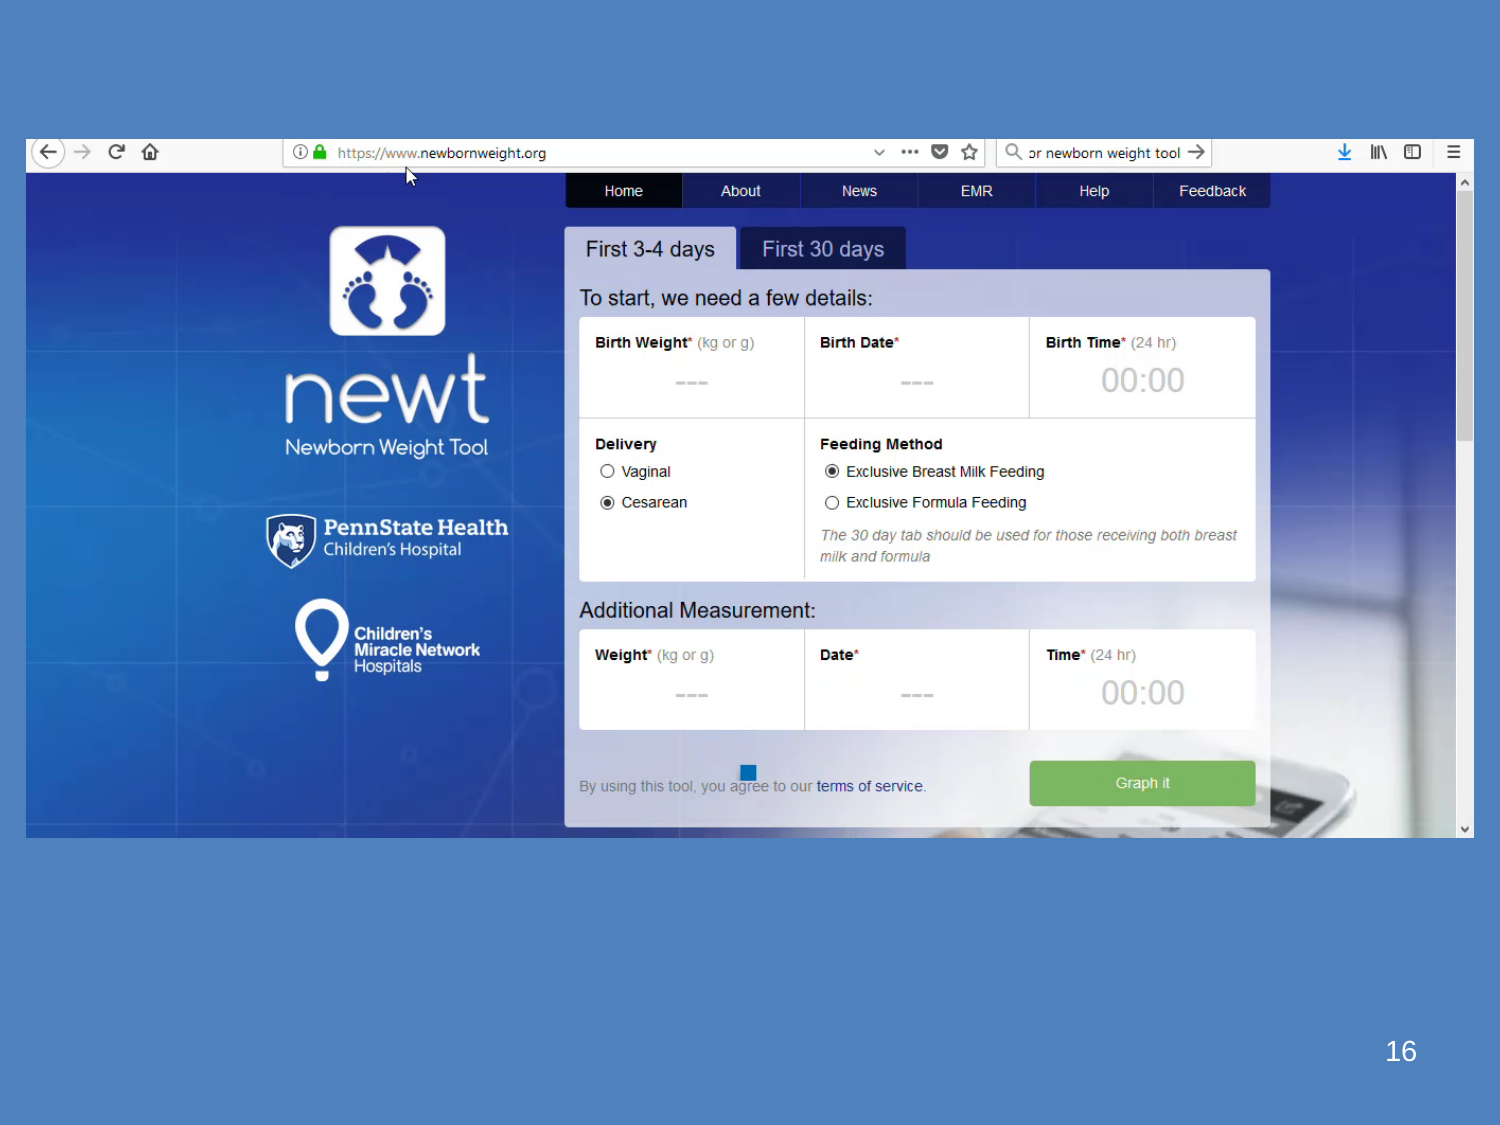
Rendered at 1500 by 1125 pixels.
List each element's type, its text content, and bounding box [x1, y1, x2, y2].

slide_number 16 [1074, 1023, 1426, 1073]
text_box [25, 138, 1475, 839]
